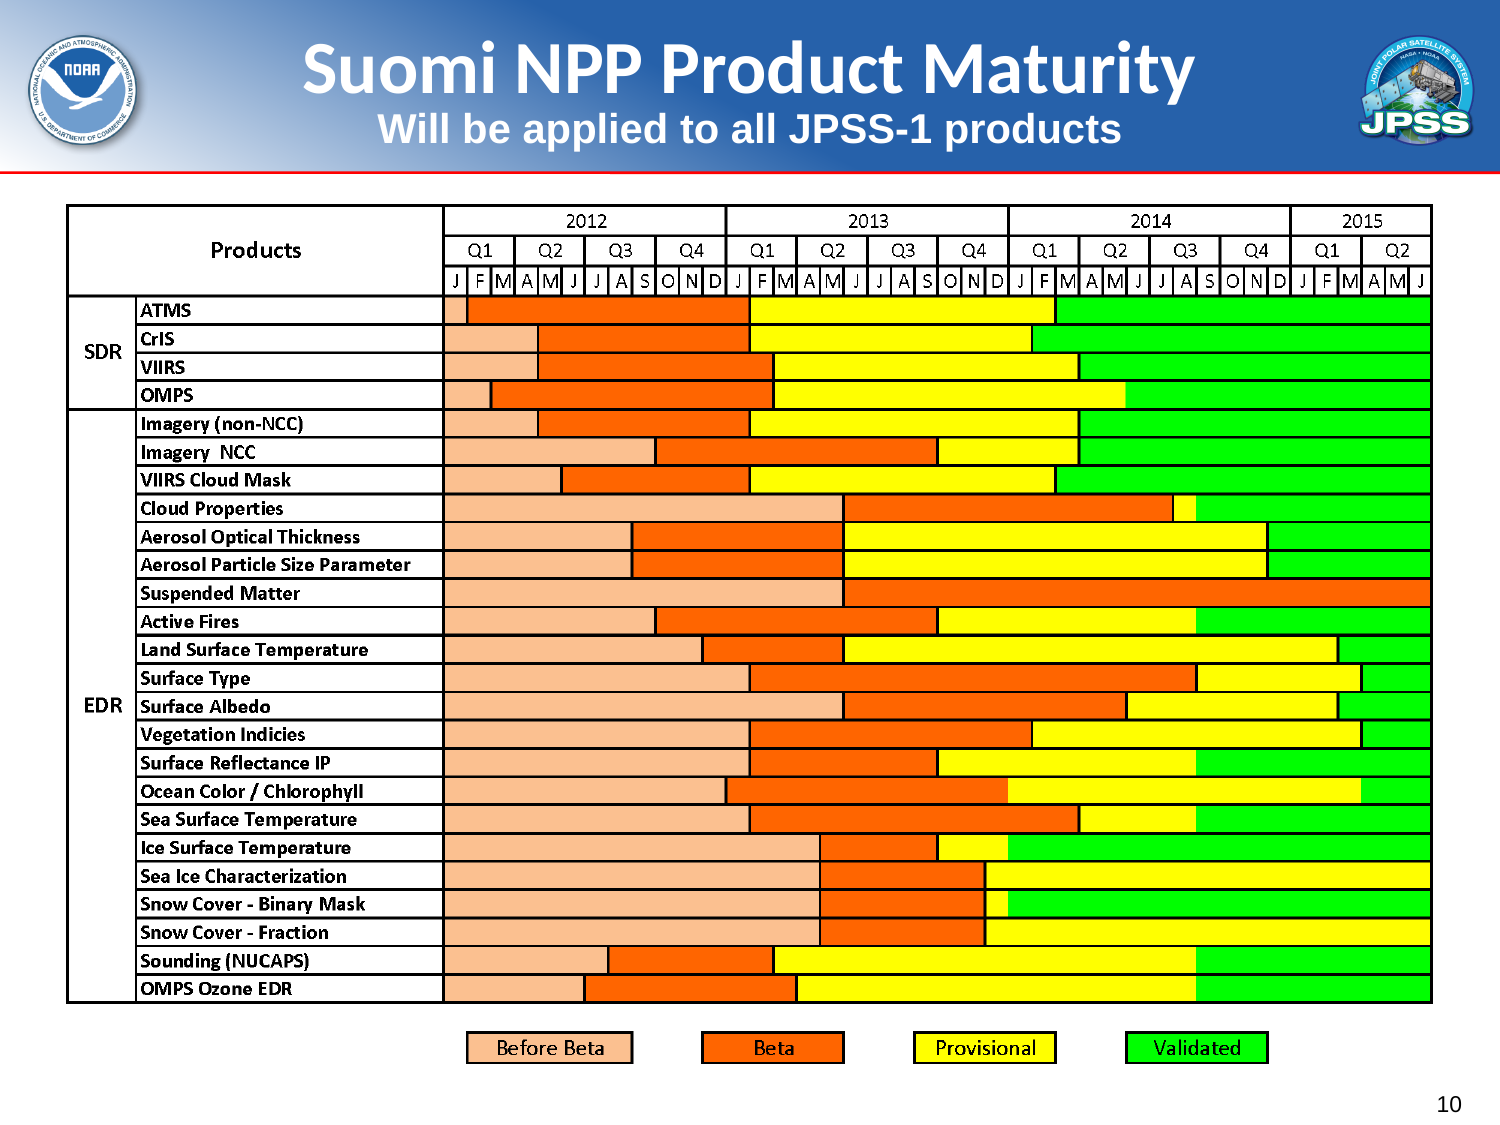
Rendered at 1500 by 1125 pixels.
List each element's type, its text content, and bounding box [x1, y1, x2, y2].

picture [64, 201, 1436, 1068]
text_box 10 [1127, 1046, 1478, 1125]
title Suomi NPP Product Maturity Will be applied to all JPSS-1 products [0, 23, 1500, 161]
